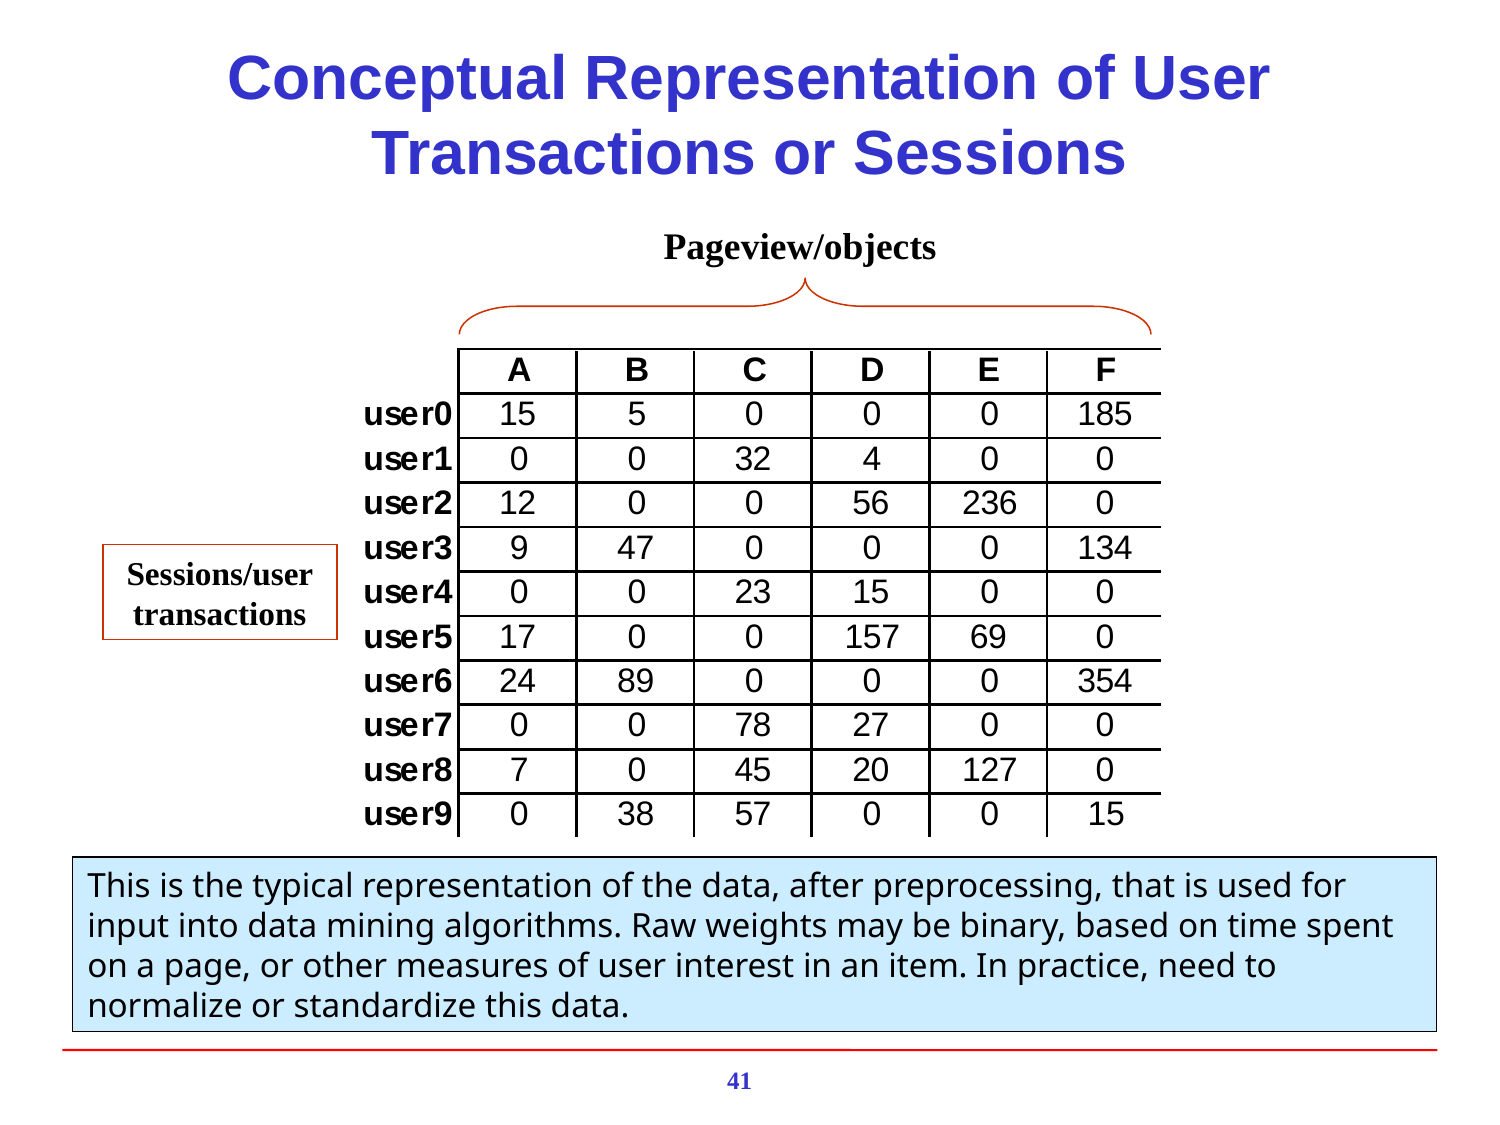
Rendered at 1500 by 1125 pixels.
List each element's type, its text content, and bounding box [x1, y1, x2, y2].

text_box Sessions/user transactions [103, 544, 337, 640]
text_box [459, 278, 1151, 335]
title Conceptual Representation of User Transactions or Sessions [74, 62, 1426, 163]
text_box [355, 347, 1164, 840]
text_box This is the typical representation of the data, after preprocessing, that is used for input into data mining algorithms. Raw weights may be binary, based on time spent on a page, or other measures of user interest in an item. In practice, need to normalize or standardize this data. [72, 857, 1437, 1032]
slide_number 41 [583, 1056, 897, 1108]
text_box Pageview/objects [648, 214, 952, 274]
